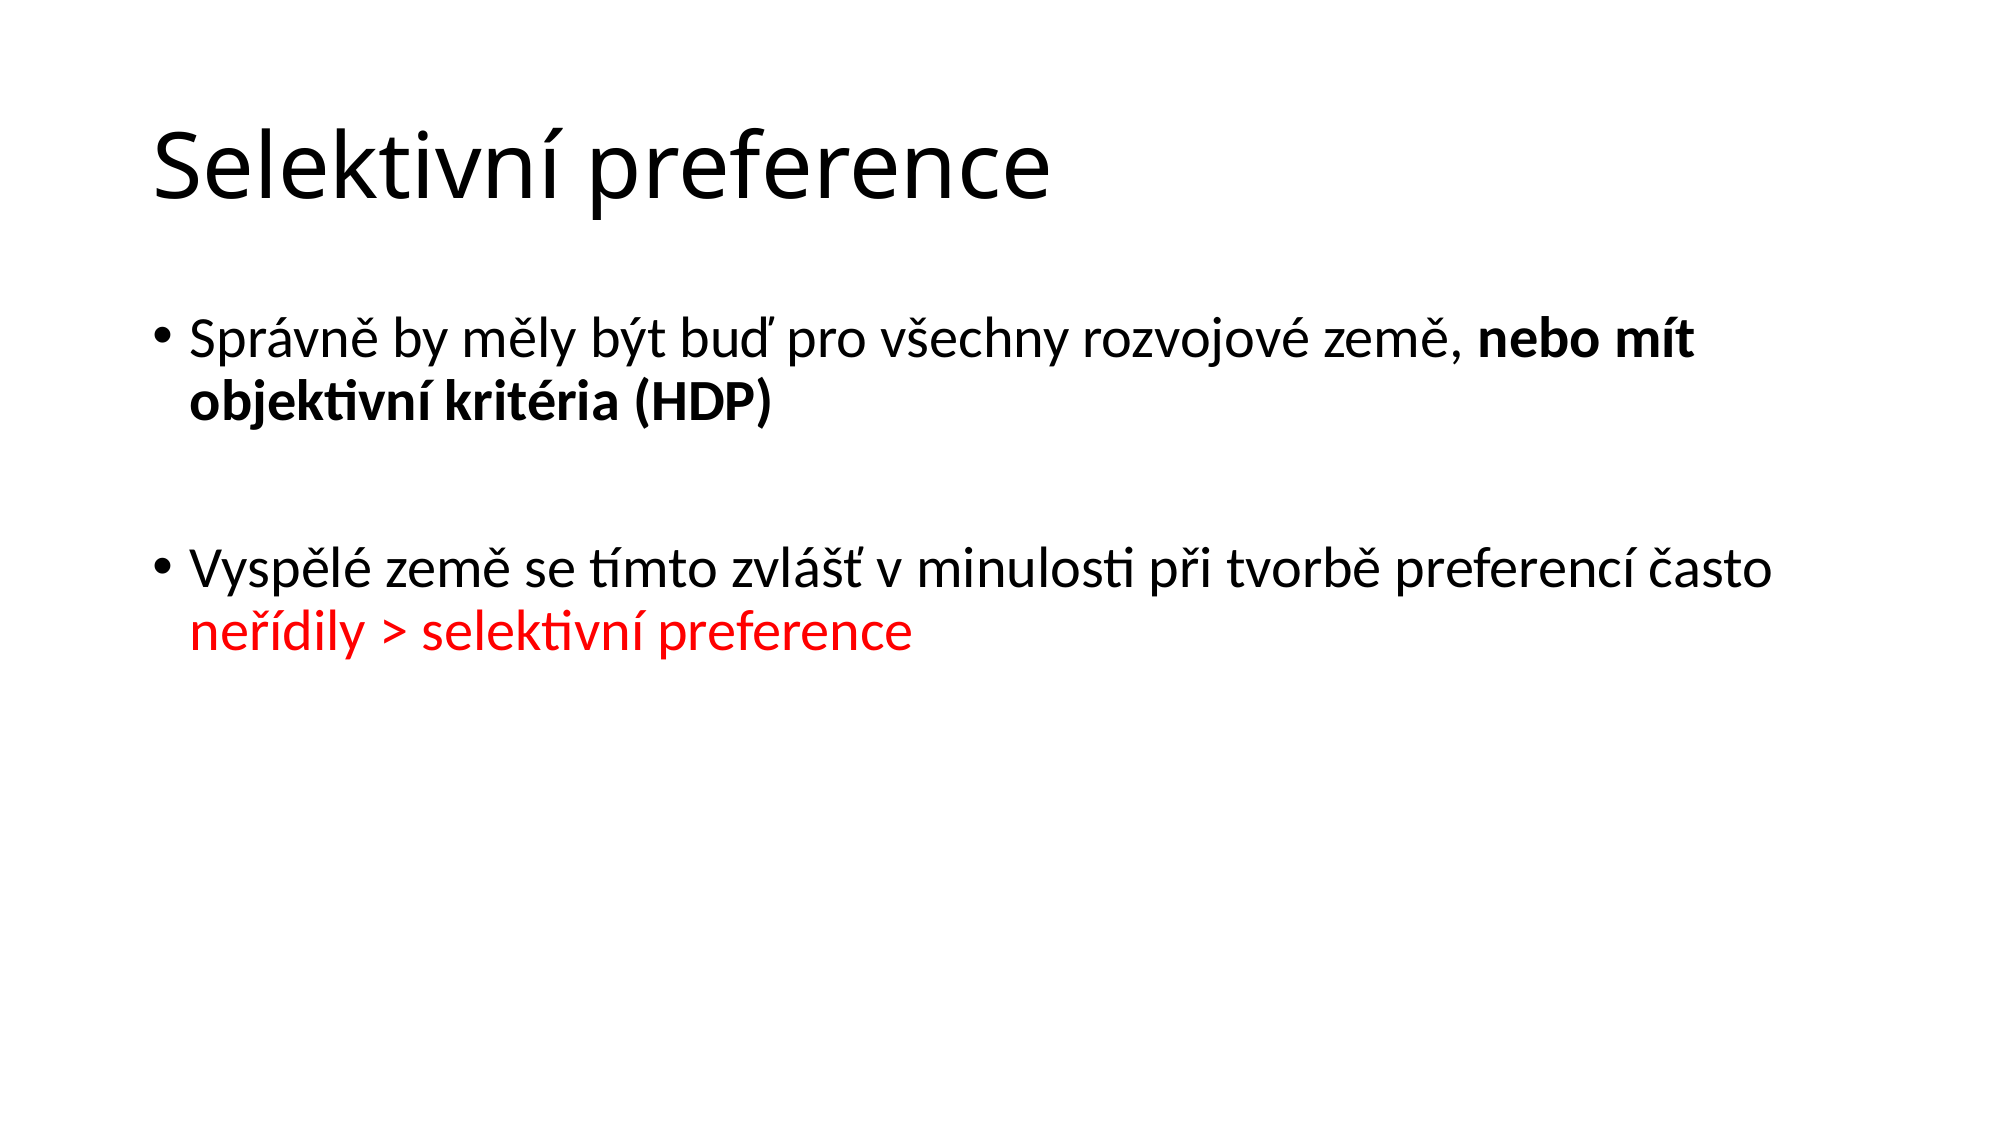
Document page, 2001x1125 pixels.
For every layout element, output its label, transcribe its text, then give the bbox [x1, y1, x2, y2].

title Selektivní preference [137, 59, 1863, 278]
list Správně by měly být buď pro všechny rozvojové země, nebo mít objektivní kritéria (HDP) Vyspělé země se tímto zvlášť v minulosti při tvorbě preferencí často neřídily > selektivní preference [137, 299, 1863, 1014]
